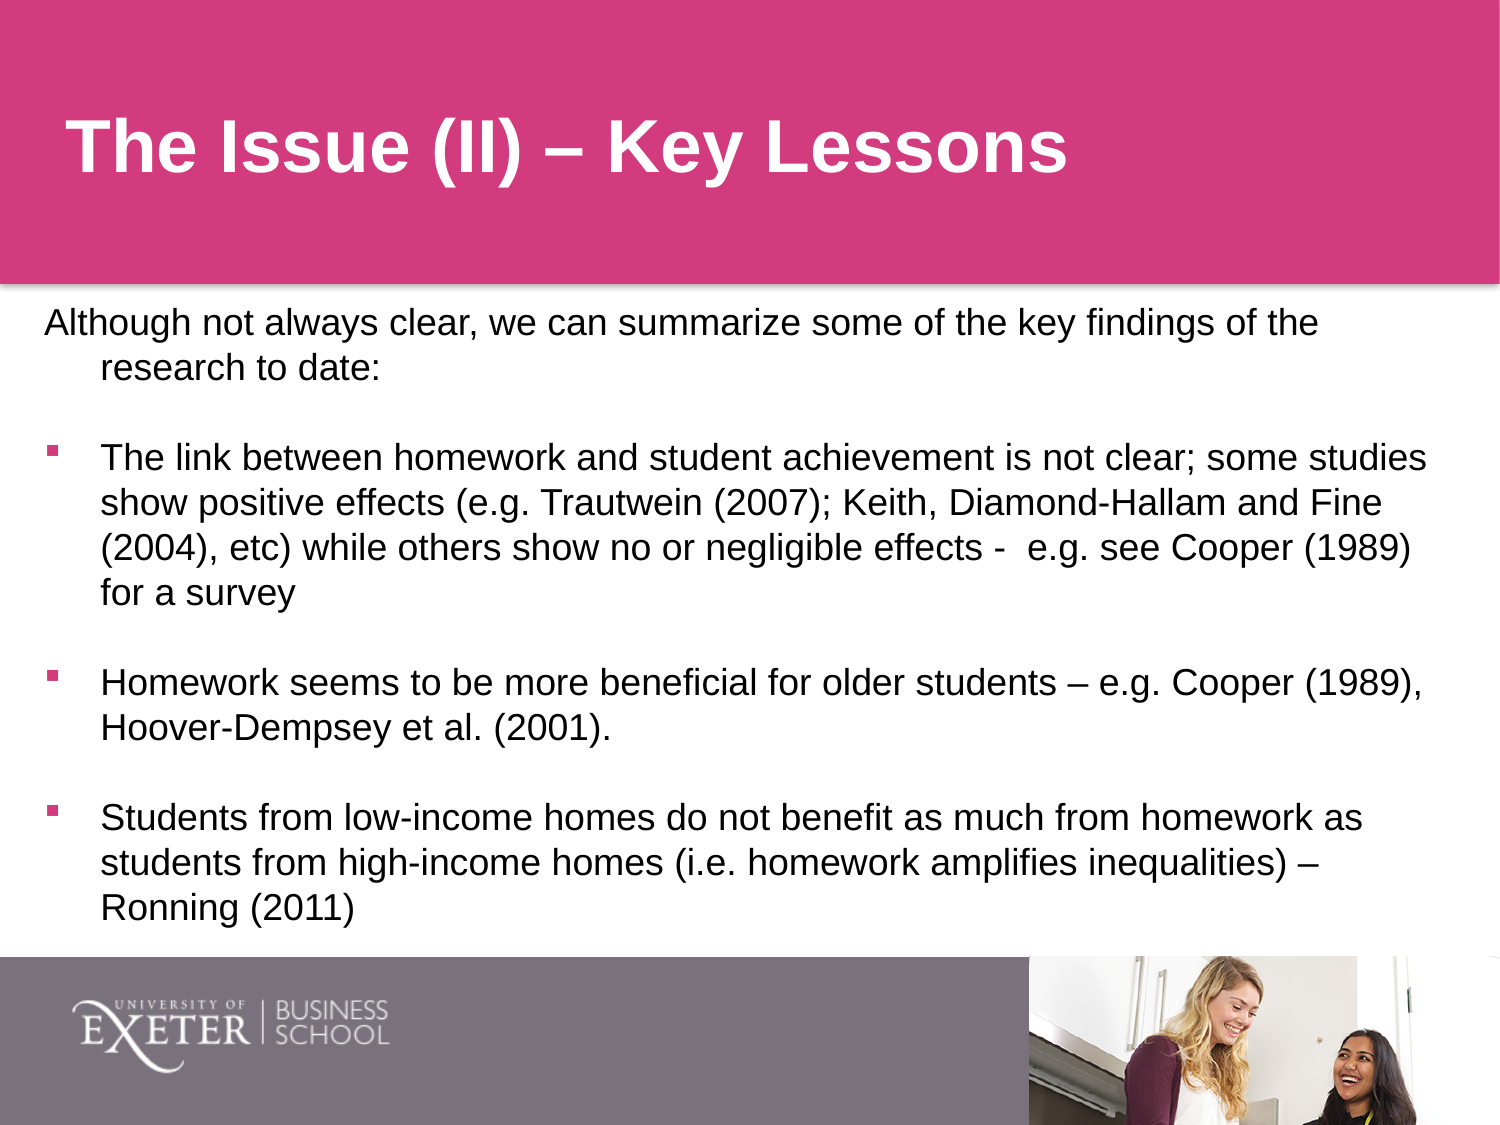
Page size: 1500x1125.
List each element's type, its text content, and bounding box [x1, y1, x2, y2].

text_box [0, 0, 1500, 285]
text_box The Issue (II) – Key Lessons [50, 90, 1500, 196]
text_box Although not always clear, we can summarize some of the key findings of the research to date: The link between homework and student achievement is not clear; some studies show positive effects (e.g. Trautwein (2007); Keith, Diamond-Hallam and Fine (2004), etc) while others show no or negligible effects - e.g. see Cooper (1989) for a survey Homework seems to be more beneficial for older students – e.g. Cooper (1989), Hoover-Dempsey et al. (2001). Students from low-income homes do not benefit as much from homework as students from high-income homes (i.e. homework amplifies inequalities) – Ronning (2011) [29, 290, 1447, 956]
picture [0, 956, 1500, 1125]
